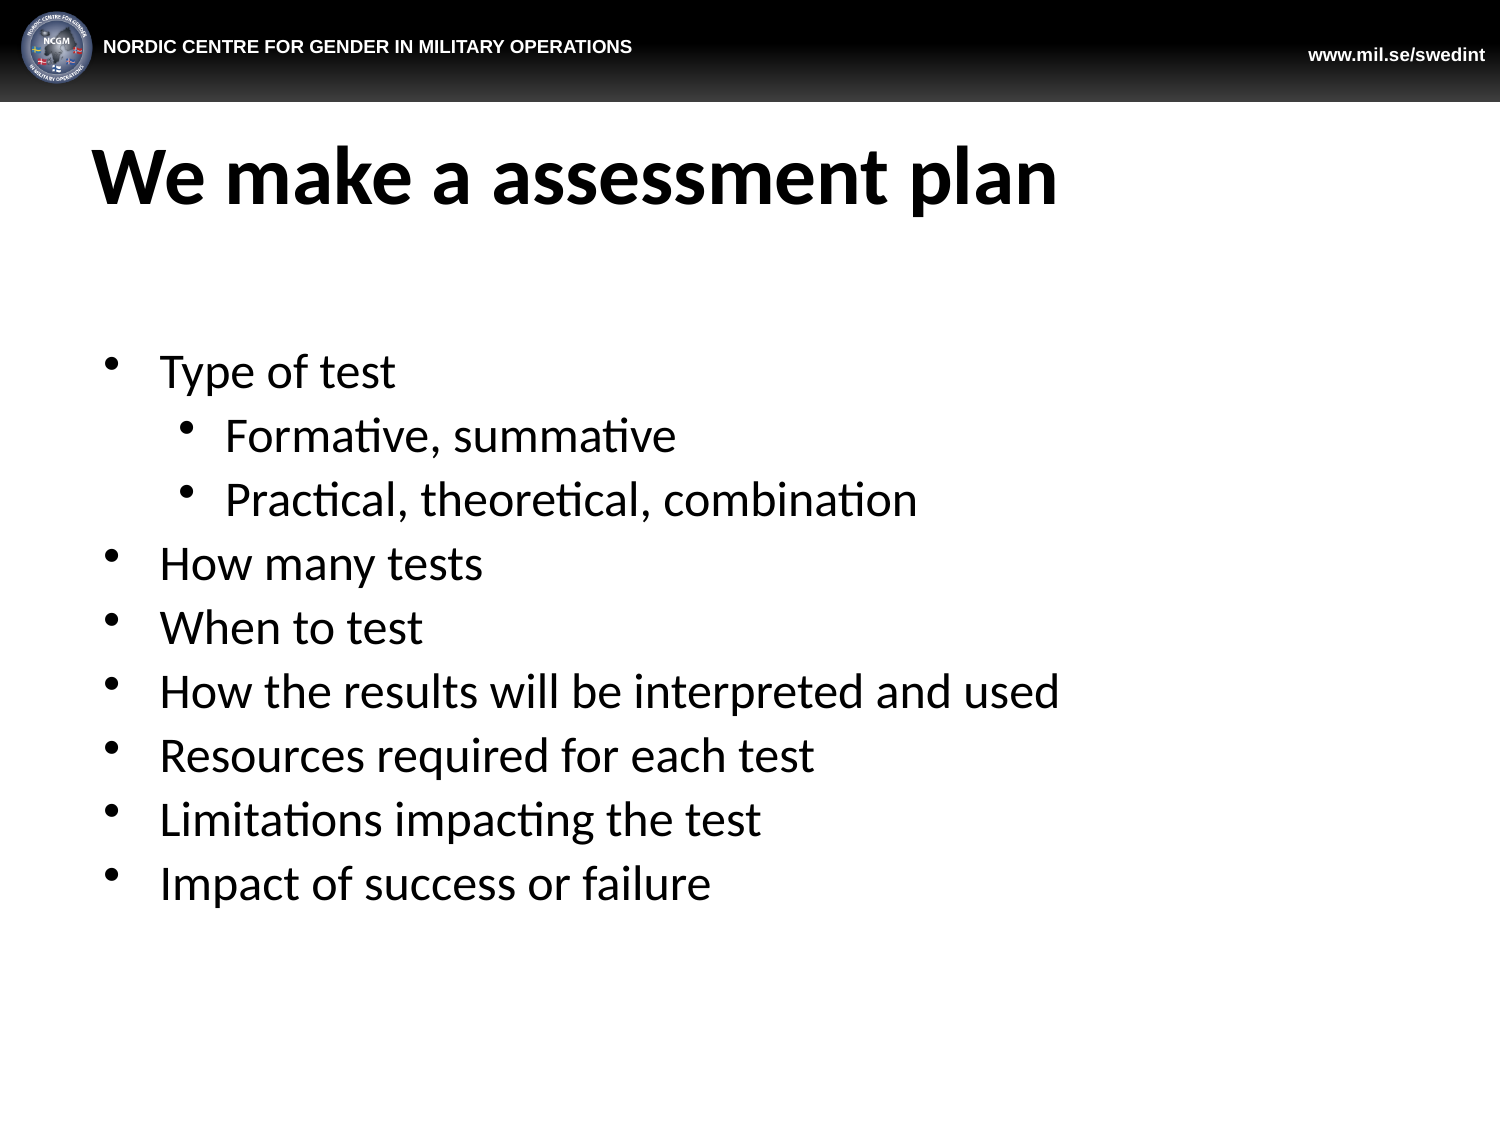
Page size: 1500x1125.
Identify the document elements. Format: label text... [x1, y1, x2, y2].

list Type of test Formative, summative Practical, theoretical, combination How many tests When to test How the results will be interpreted and used Resources required for each test Limitations impacting the test Impact of success or failure [88, 338, 1400, 1083]
title We make a assessment plan [76, 113, 1427, 268]
picture [17, 7, 96, 87]
